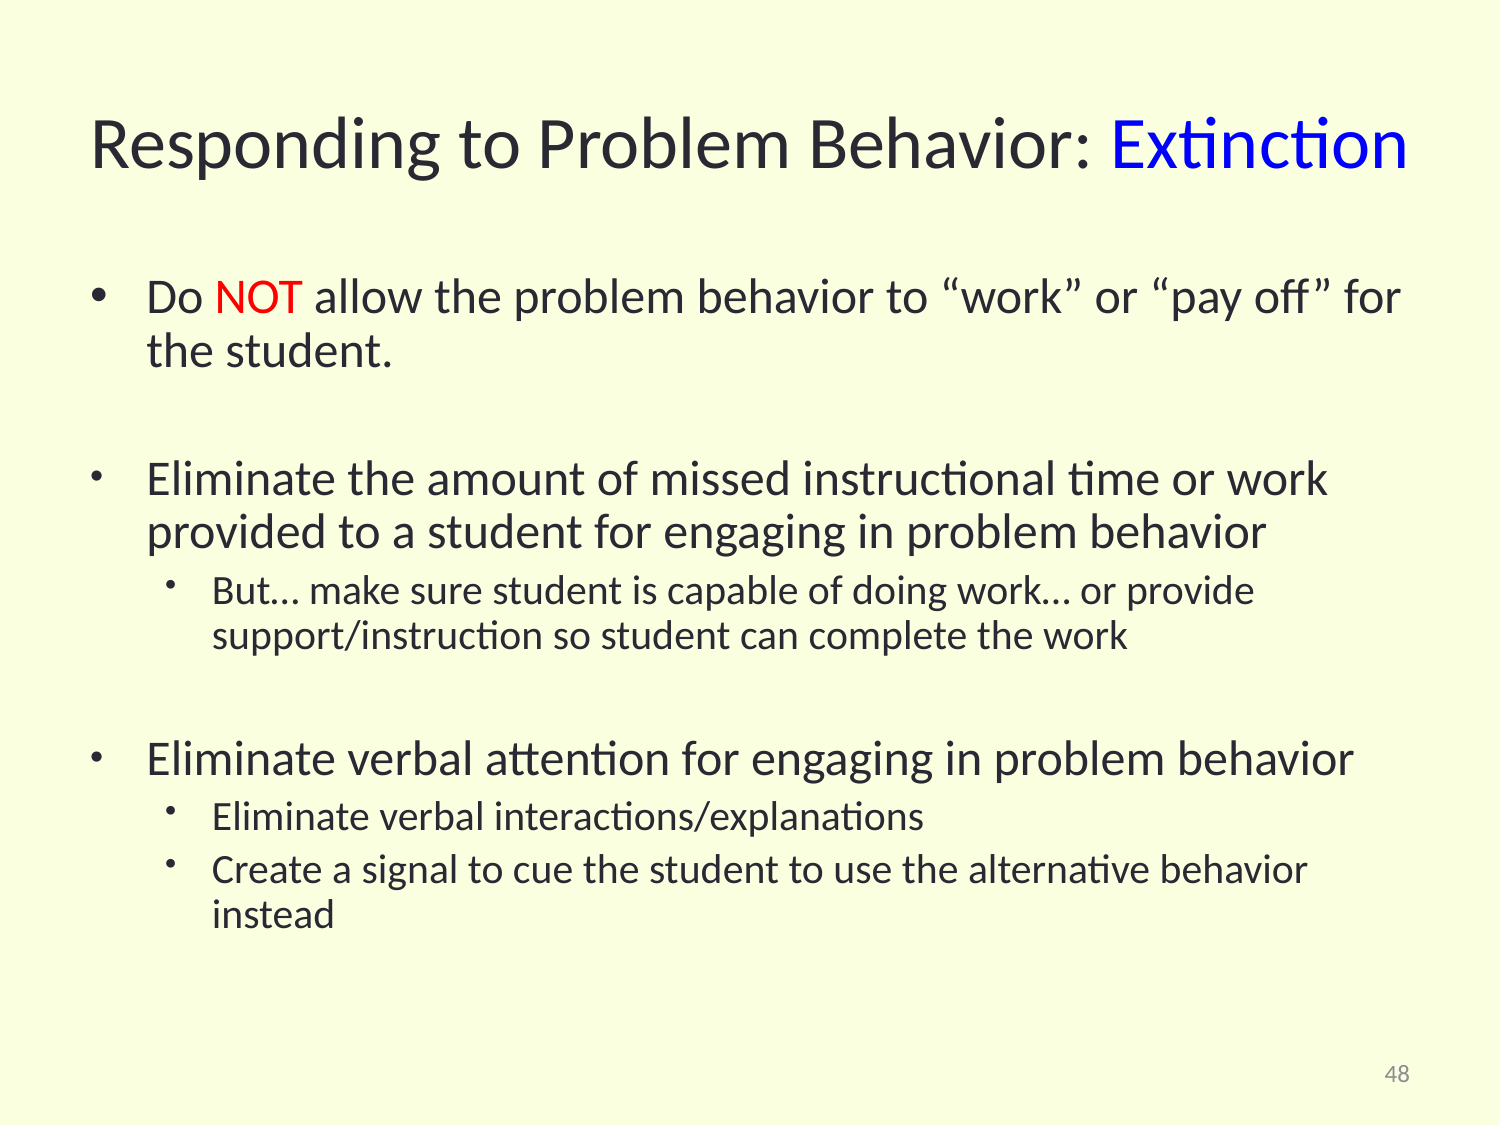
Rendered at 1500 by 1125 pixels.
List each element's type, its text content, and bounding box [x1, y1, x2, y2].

title Responding to Problem Behavior: Extinction [75, 45, 1425, 233]
list Do NOT allow the problem behavior to “work” or “pay off” for the student. Eliminate the amount of missed instructional time or work provided to a student for engaging in problem behavior But… make sure student is capable of doing work… or provide support/instruction so student can complete the work Eliminate verbal attention for engaging in problem behavior Eliminate verbal interactions/explanations Create a signal to cue the student to use the alternative behavior instead [75, 262, 1425, 1005]
slide_number 48 [1074, 1042, 1425, 1103]
